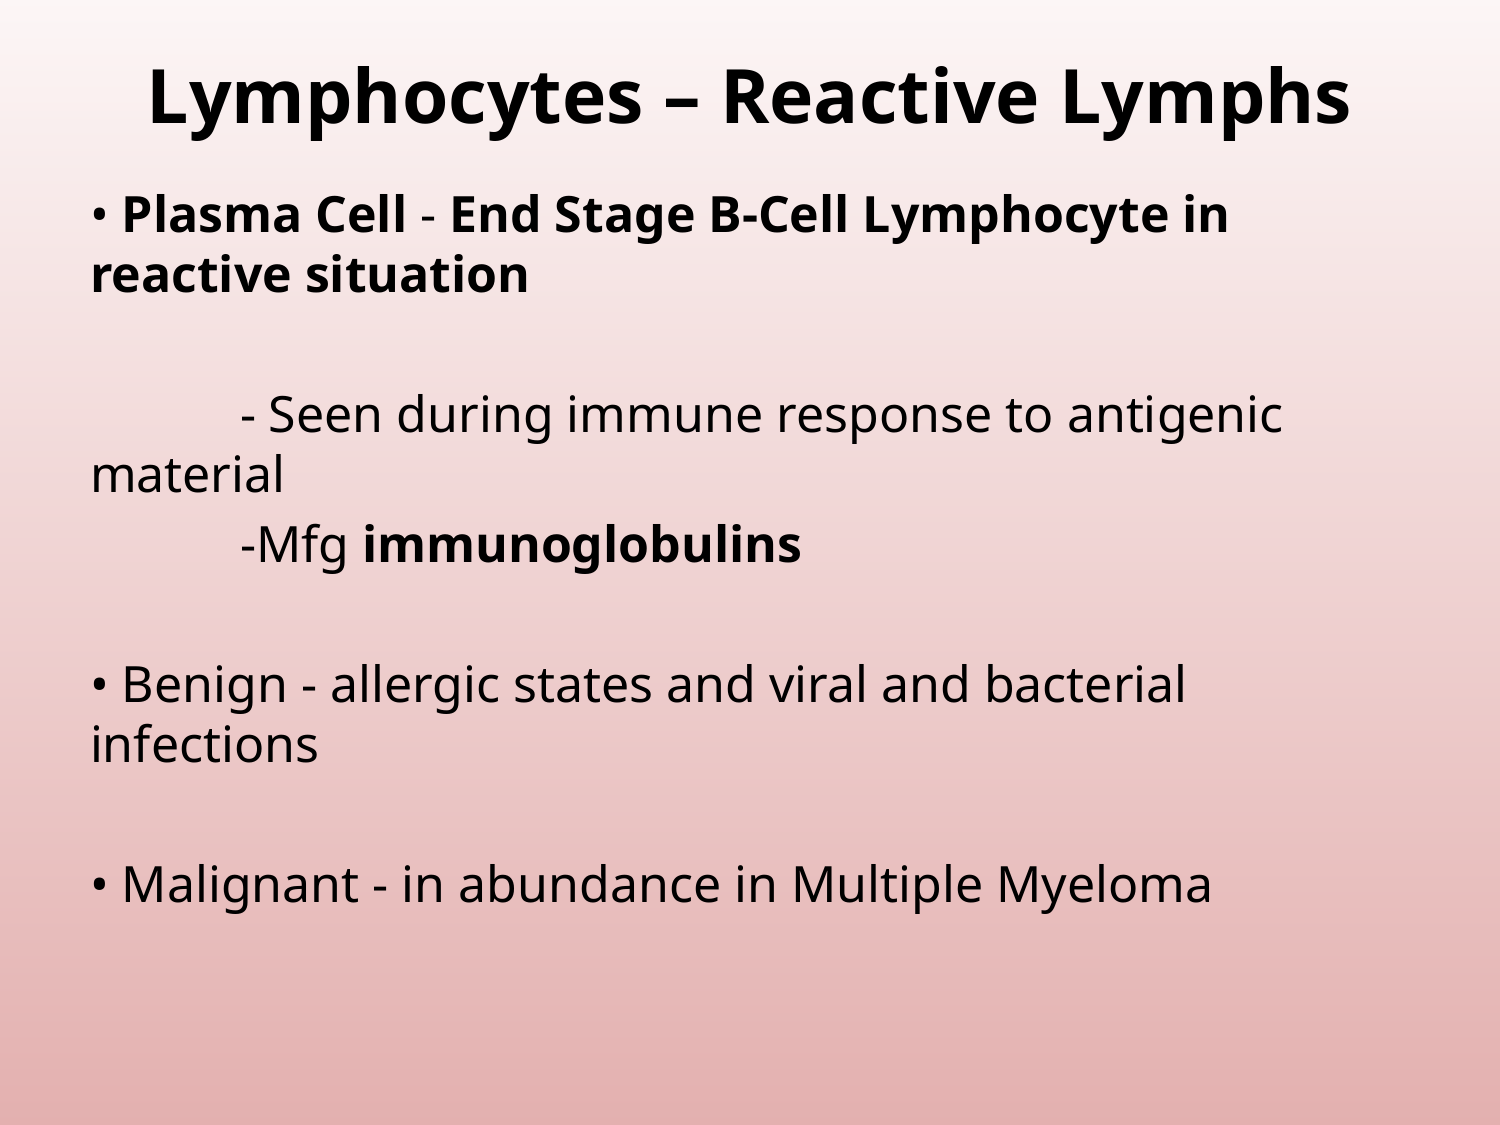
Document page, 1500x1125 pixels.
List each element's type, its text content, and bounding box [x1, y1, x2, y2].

list • Plasma Cell - End Stage B-Cell Lymphocyte in reactive situation - Seen during immune response to antigenic material -Mfg immunoglobulins • Benign - allergic states and viral and bacterial infections • Malignant - in abundance in Multiple Myeloma [75, 175, 1373, 1088]
title Lymphocytes – Reactive Lymphs [75, 0, 1425, 188]
